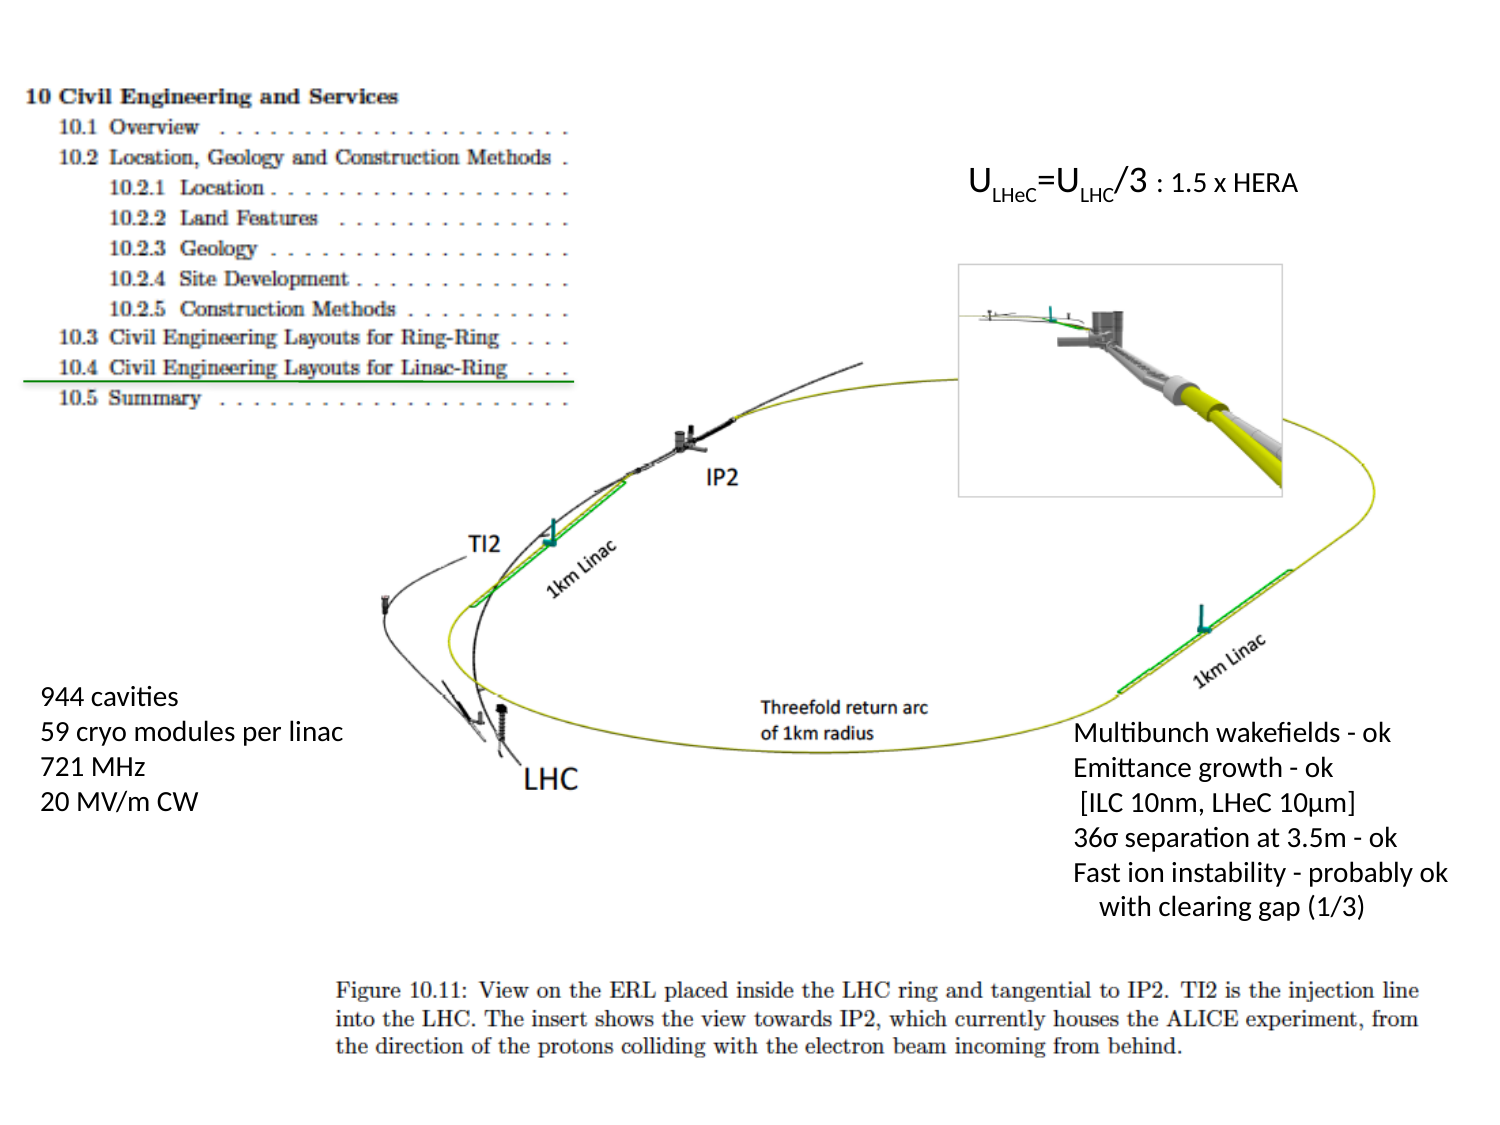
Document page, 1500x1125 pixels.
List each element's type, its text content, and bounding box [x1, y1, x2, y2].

text_box Multibunch wakefields - ok Emittance growth - ok [ILC 10nm, LHeC 10μm] 36σ separation at 3.5m - ok Fast ion instability - probably ok with clearing gap (1/3) [1434, 705, 1464, 931]
picture [23, 61, 1430, 1071]
text_box ULHeC=ULHC/3 : 1.5 x HERA [953, 147, 1314, 214]
text_box 944 cavities 59 cryo modules per linac 721 MHz 20 MV/m CW [25, 670, 317, 825]
